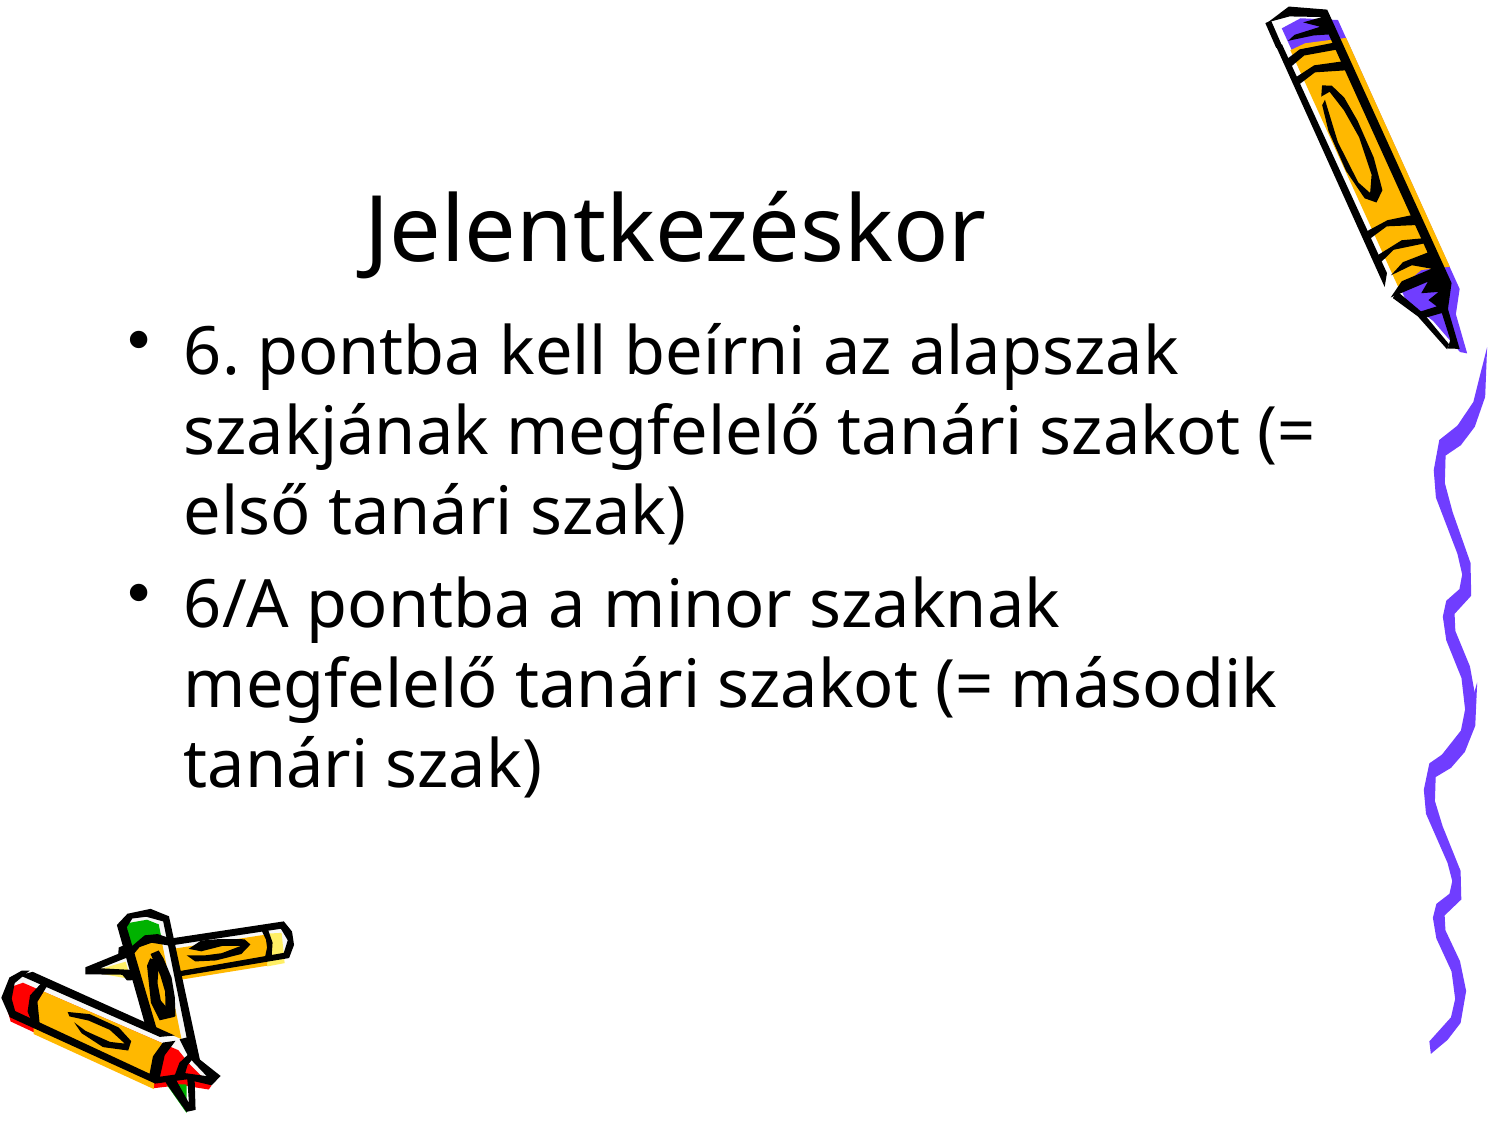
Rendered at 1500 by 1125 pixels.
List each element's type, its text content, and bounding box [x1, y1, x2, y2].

title Jelentkezéskor [112, 24, 1240, 288]
list 6. pontba kell beírni az alapszak szakjának megfelelő tanári szakot (= első tanári szak) 6/A pontba a minor szaknak megfelelő tanári szakot (= második tanári szak) [112, 299, 1375, 900]
